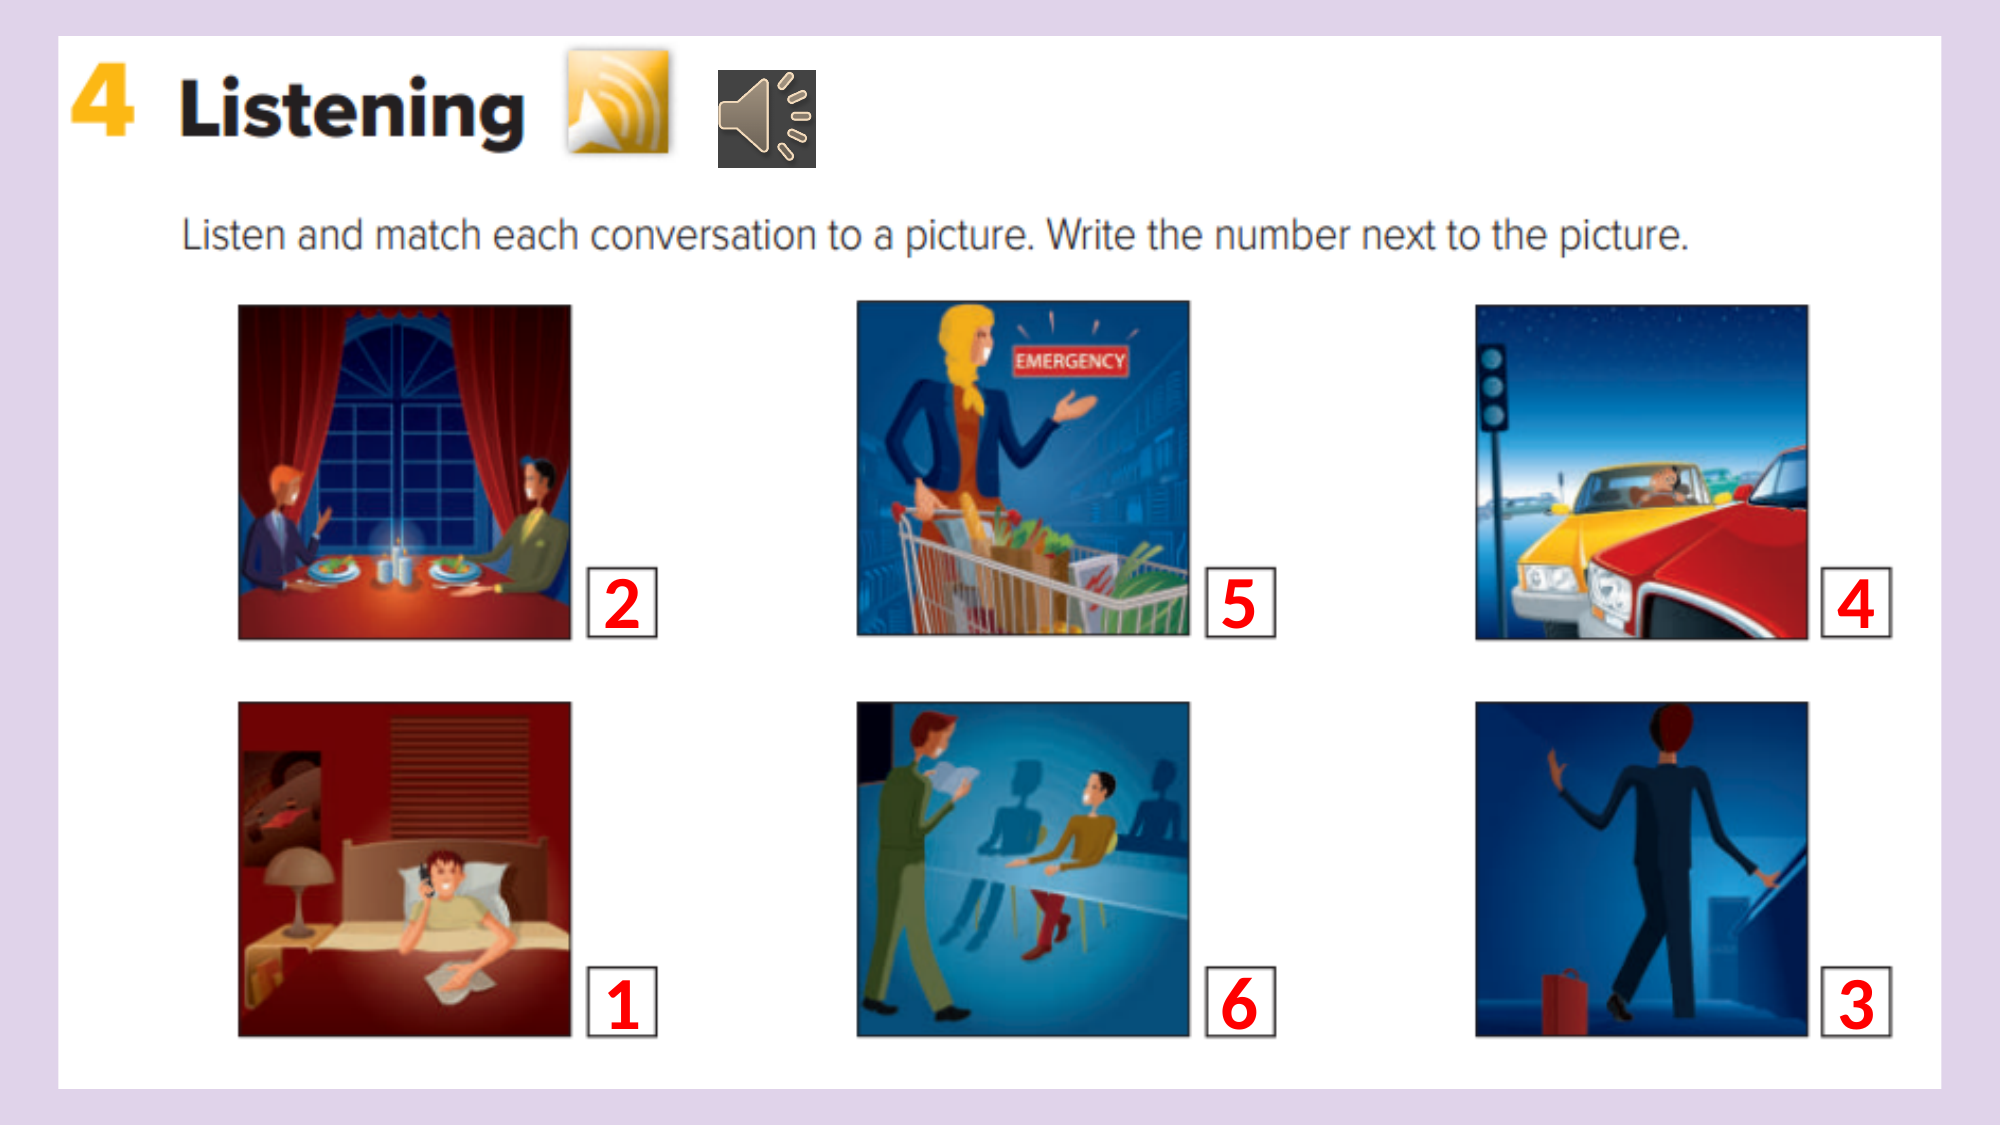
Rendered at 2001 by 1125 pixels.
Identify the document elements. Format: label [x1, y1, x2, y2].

picture [58, 36, 1942, 1089]
